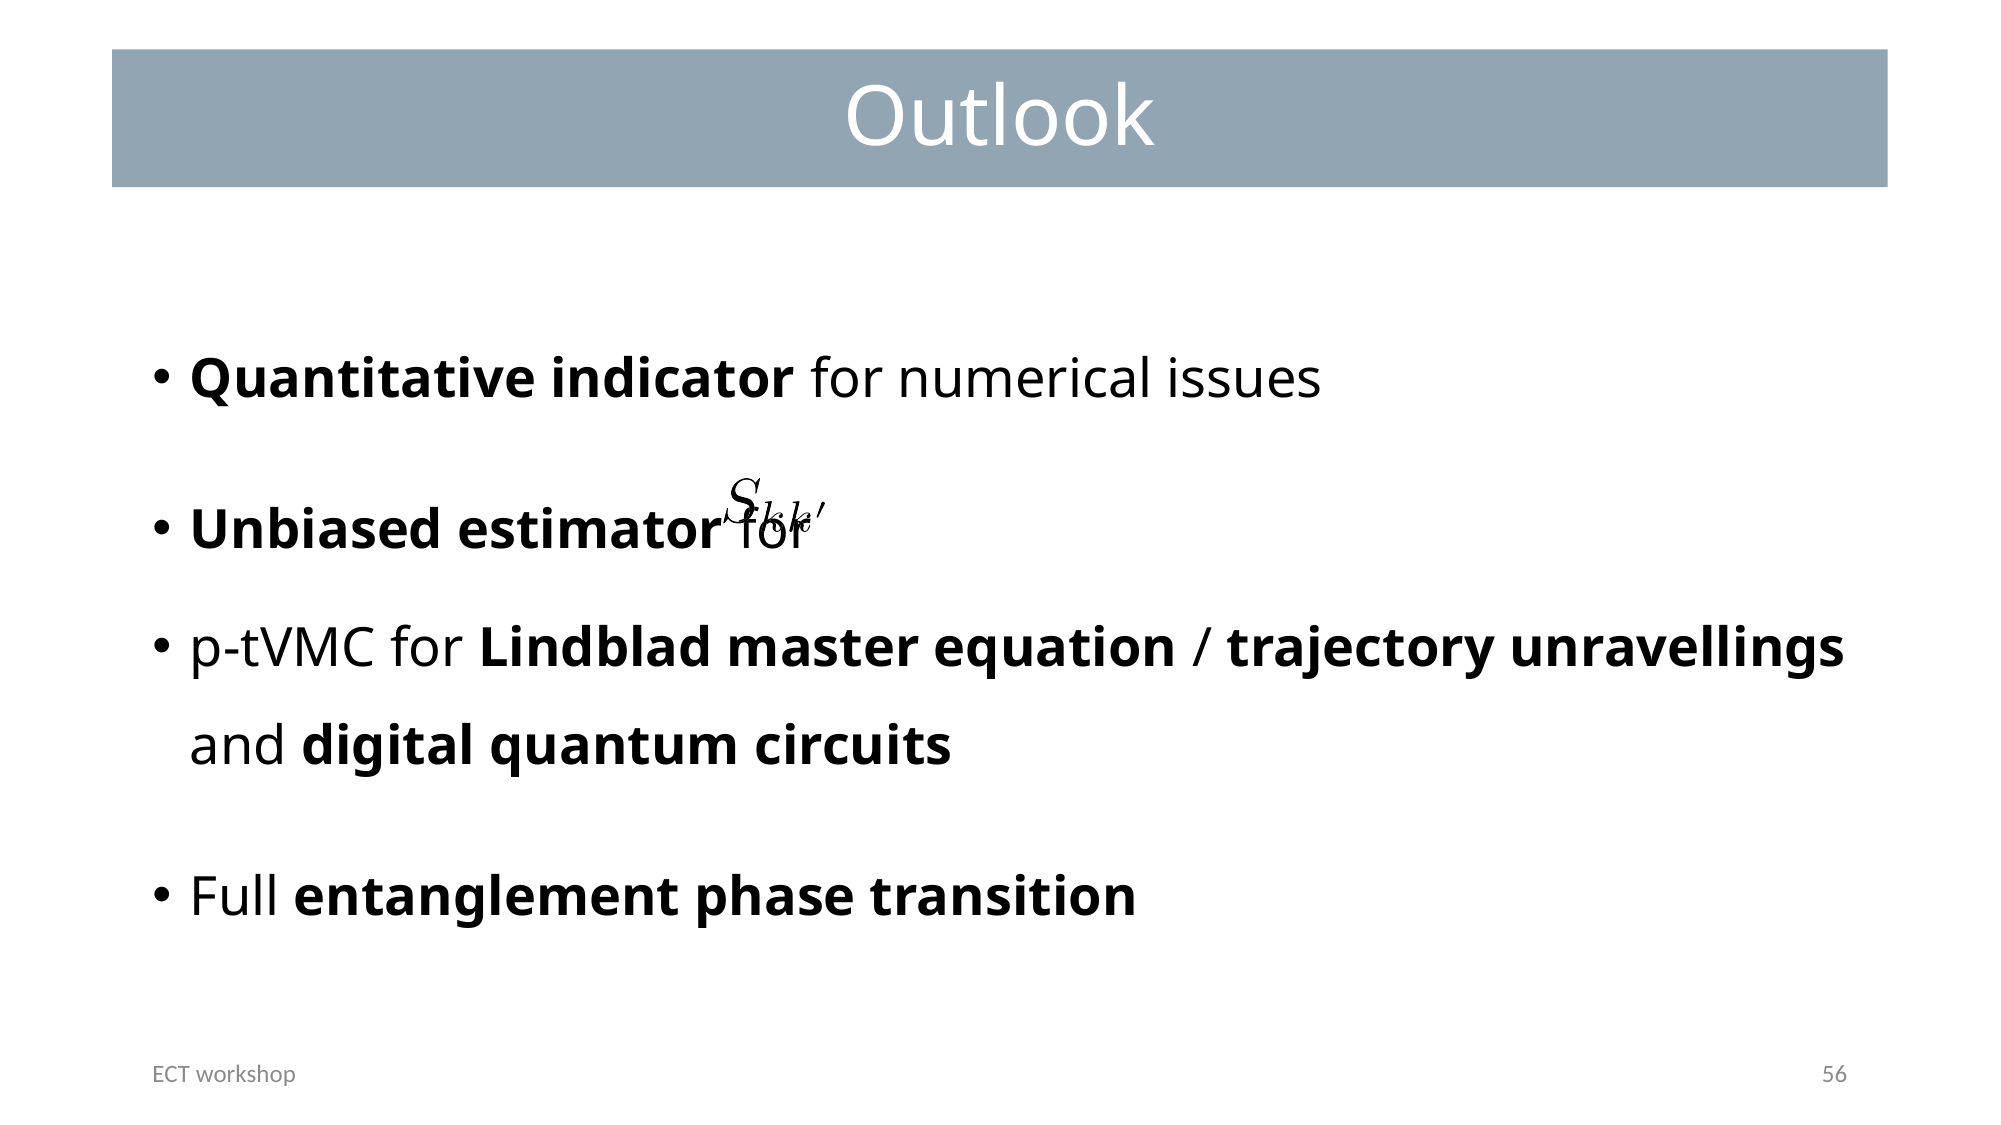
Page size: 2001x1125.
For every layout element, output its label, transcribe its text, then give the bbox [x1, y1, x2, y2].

slide_number 56 [1412, 1042, 1863, 1103]
list Quantitative indicator for numerical issues Unbiased estimator for p-tVMC for Lindblad master equation / trajectory unravellings and digital quantum circuits Full entanglement phase transition [137, 270, 1863, 1076]
title Outlook [137, 49, 1863, 188]
slide_number ECT workshop [137, 1042, 588, 1103]
text_box [111, 48, 1889, 188]
picture [723, 478, 825, 532]
